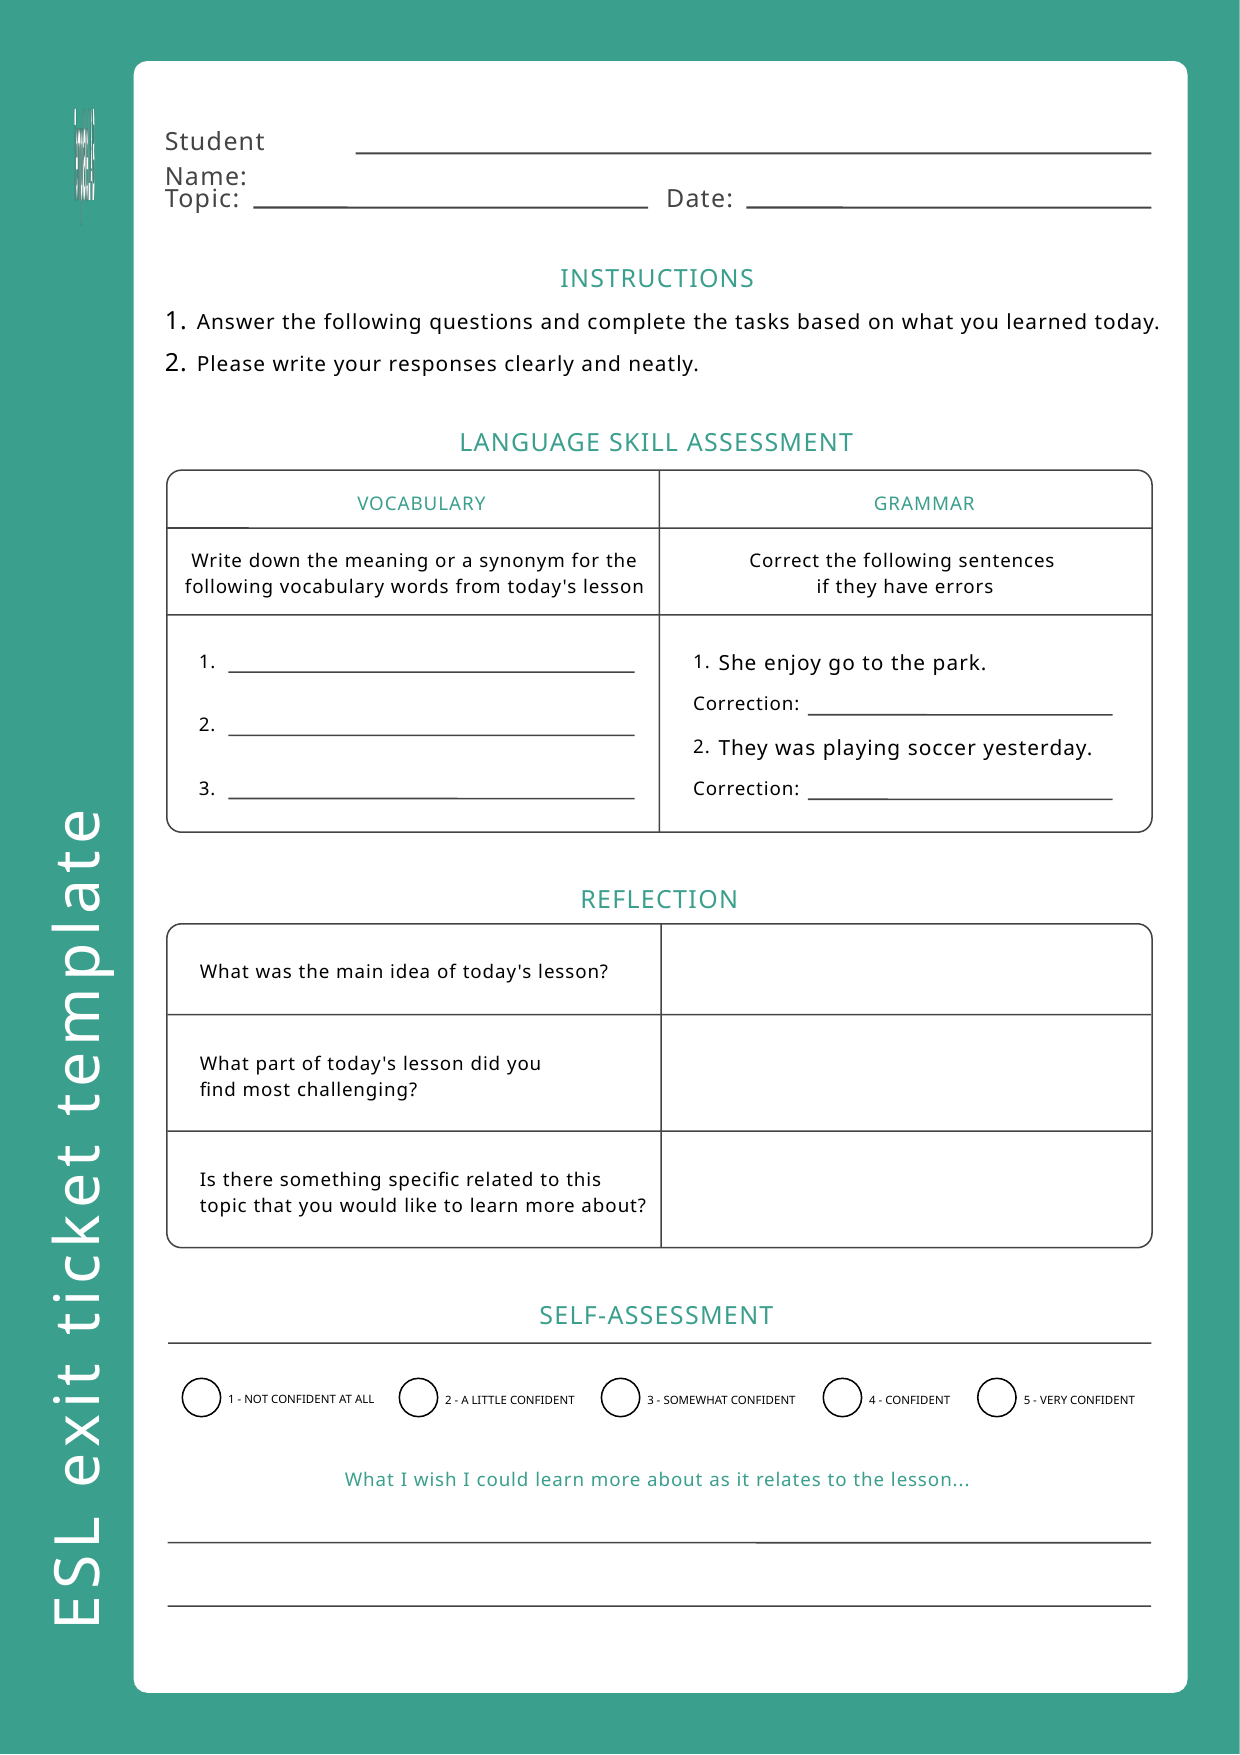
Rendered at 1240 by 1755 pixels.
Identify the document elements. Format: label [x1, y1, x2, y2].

text_box [24, 60, 1190, 1694]
